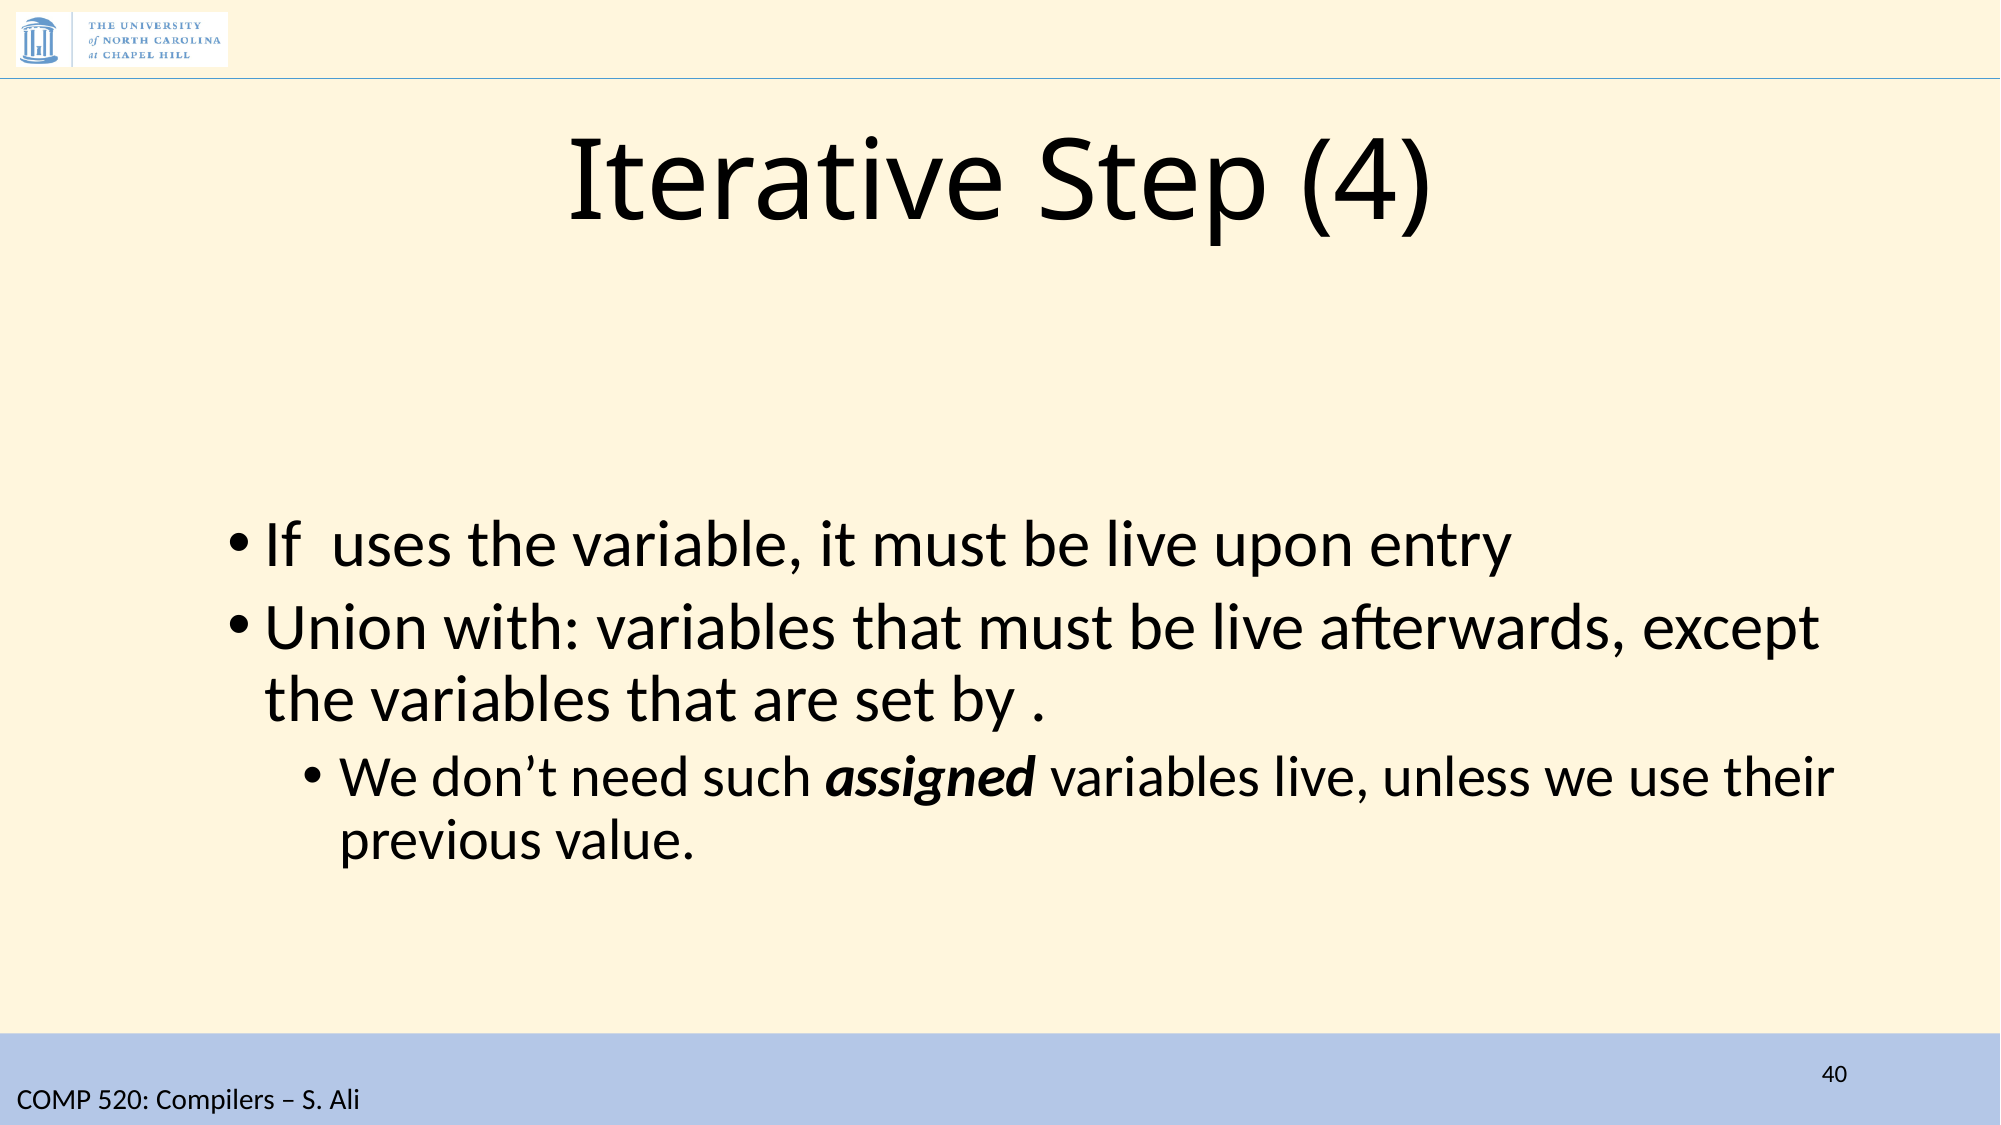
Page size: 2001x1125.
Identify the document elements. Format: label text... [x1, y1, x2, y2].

text_box COMP 520: Compilers – S. Ali [2, 1072, 376, 1123]
picture [16, 12, 228, 67]
slide_number 40 [1412, 1042, 1863, 1103]
text_box [0, 1032, 2000, 1125]
title Iterative Step (4) [137, 89, 1863, 278]
